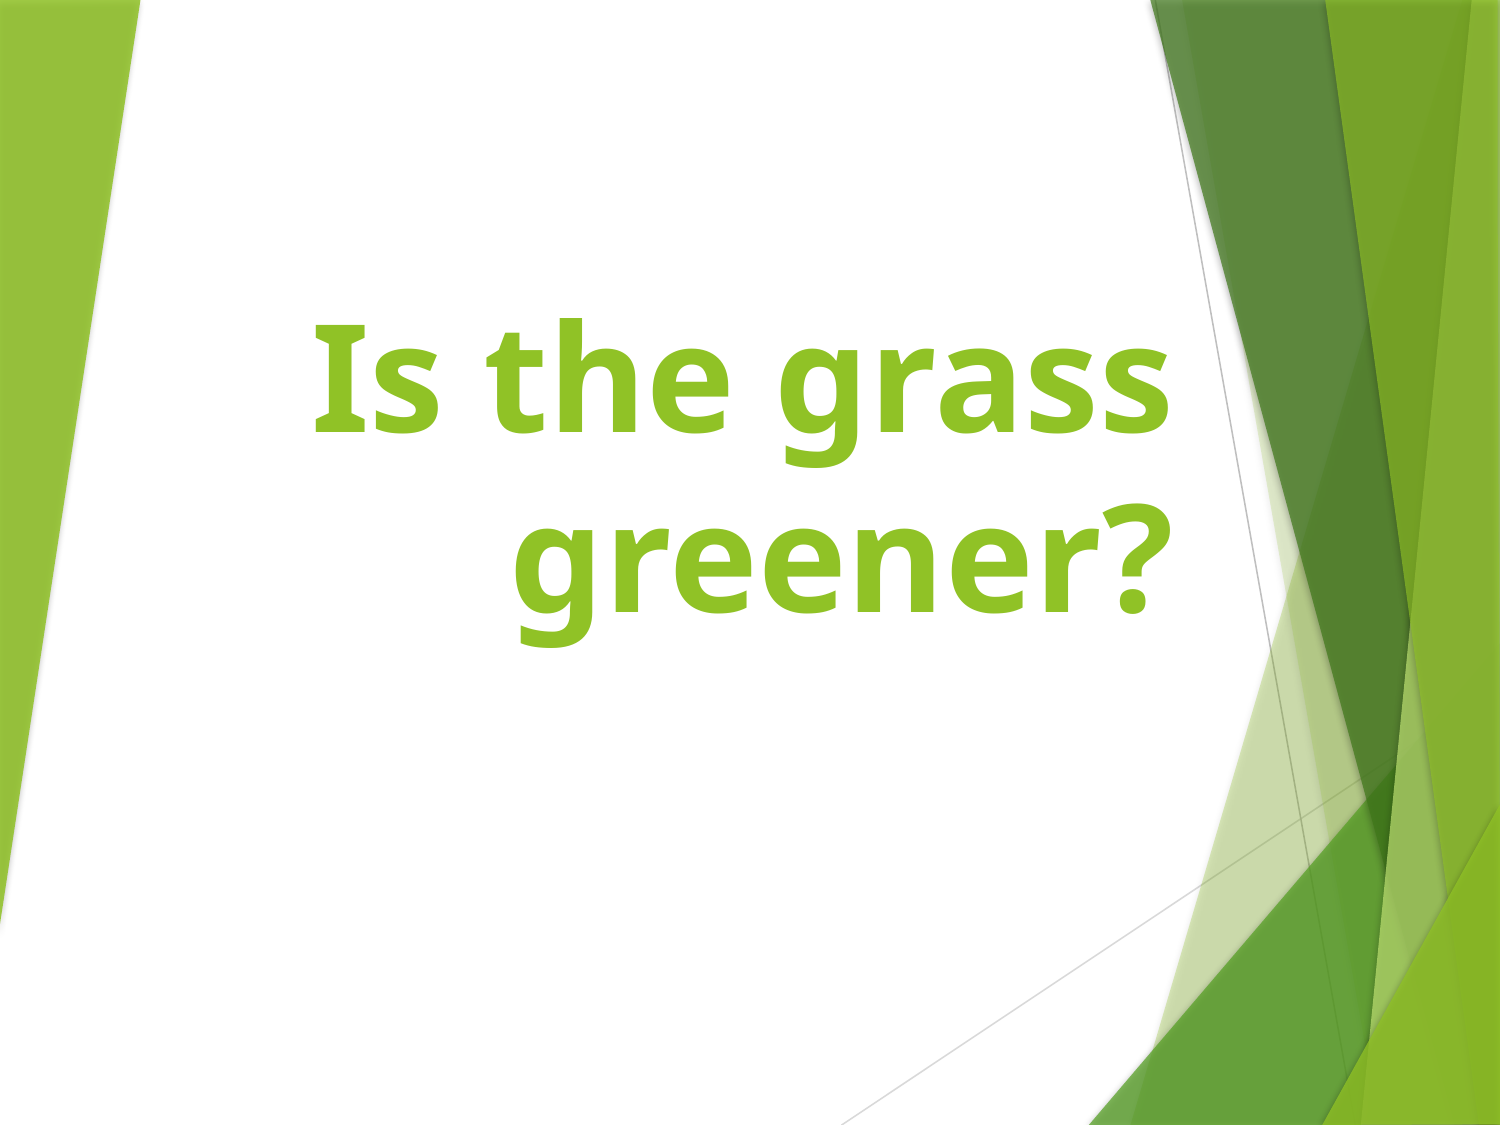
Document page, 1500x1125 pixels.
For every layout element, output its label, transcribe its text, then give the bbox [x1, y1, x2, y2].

title Is the grass greener? [114, 163, 1189, 650]
